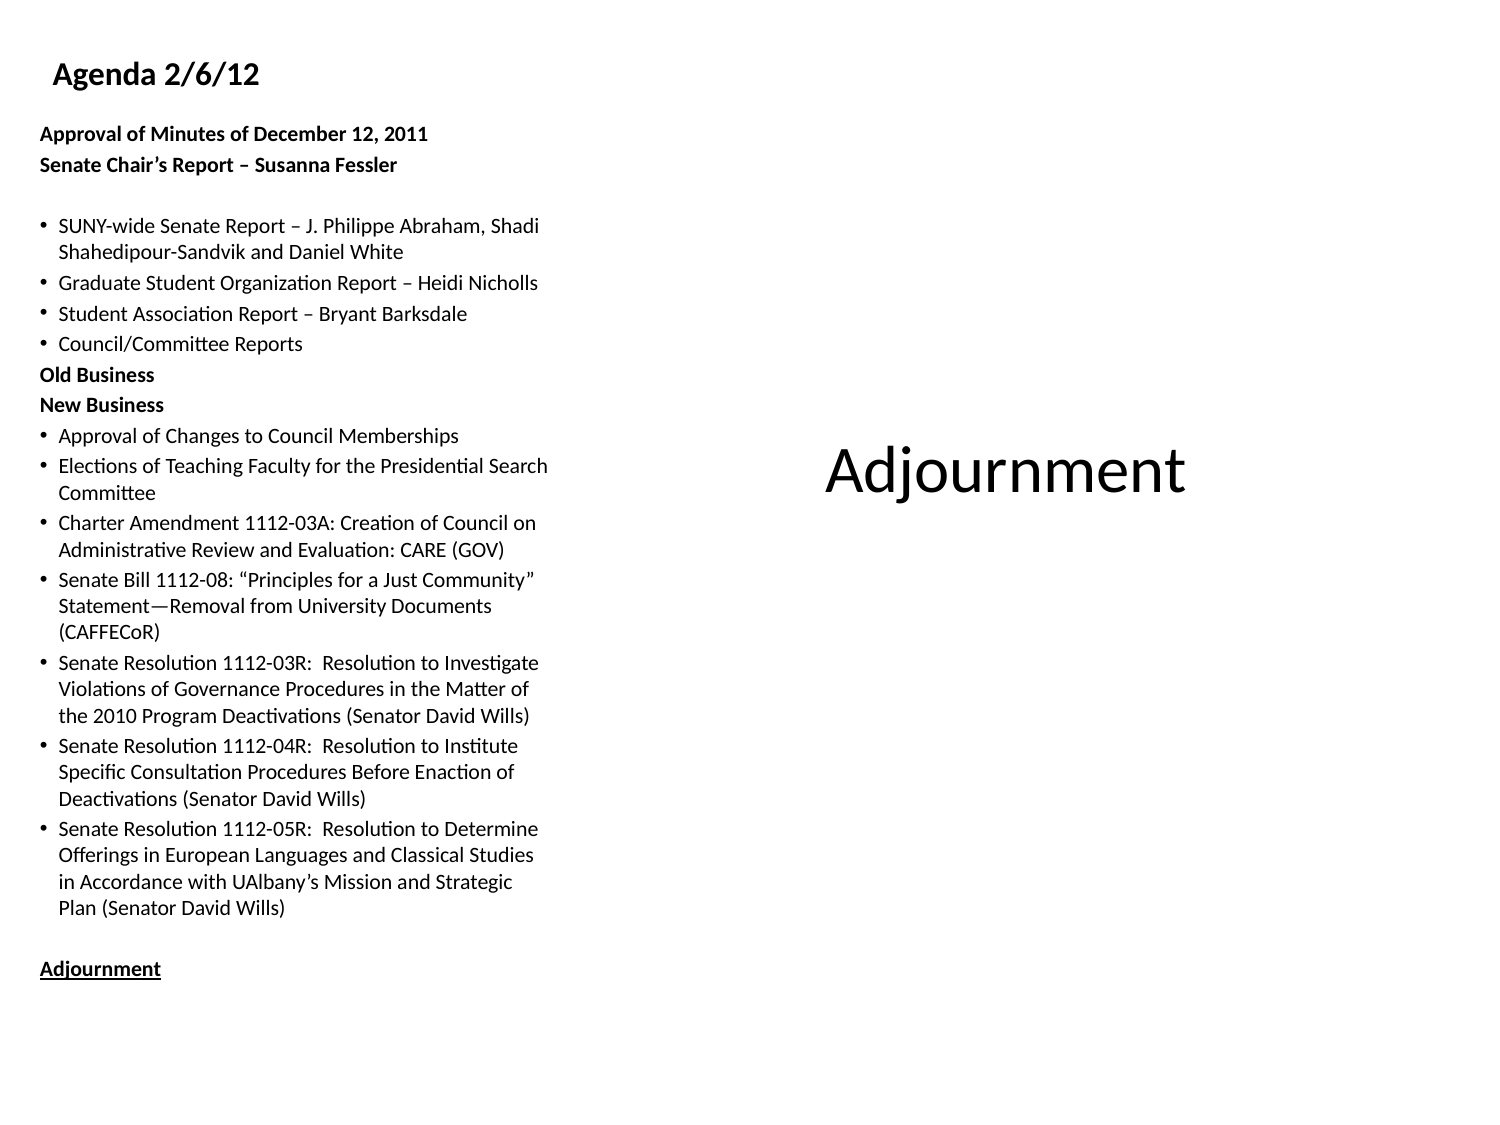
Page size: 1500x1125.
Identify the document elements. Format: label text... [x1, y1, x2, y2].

list Approval of Minutes of December 12, 2011 Senate Chair’s Report – Susanna Fessler SUNY-wide Senate Report – J. Philippe Abraham, Shadi Shahedipour-Sandvik and Daniel White Graduate Student Organization Report – Heidi Nicholls Student Association Report – Bryant Barksdale Council/Committee Reports Old Business New Business Approval of Changes to Council Memberships Elections of Teaching Faculty for the Presidential Search Committee Charter Amendment 1112-03A: Creation of Council on Administrative Review and Evaluation: CARE (GOV) Senate Bill 1112-08: “Principles for a Just Community” Statement—Removal from University Documents (CAFFECoR) Senate Resolution 1112-03R: Resolution to Investigate Violations of Governance Procedures in the Matter of the 2010 Program Deactivations (Senator David Wills) Senate Resolution 1112-04R: Resolution to Institute Specific Consultation Procedures Before Enaction of Deactivations (Senator David Wills) Senate Resolution 1112-05R: Resolution to Determine Offerings in European Languages and Classical Studies in Accordance with UAlbany’s Mission and Strategic Plan (Senator David Wills) Adjournment [24, 112, 569, 1005]
title Agenda 2/6/12 [37, 44, 569, 100]
list Adjournment [586, 44, 1425, 1005]
